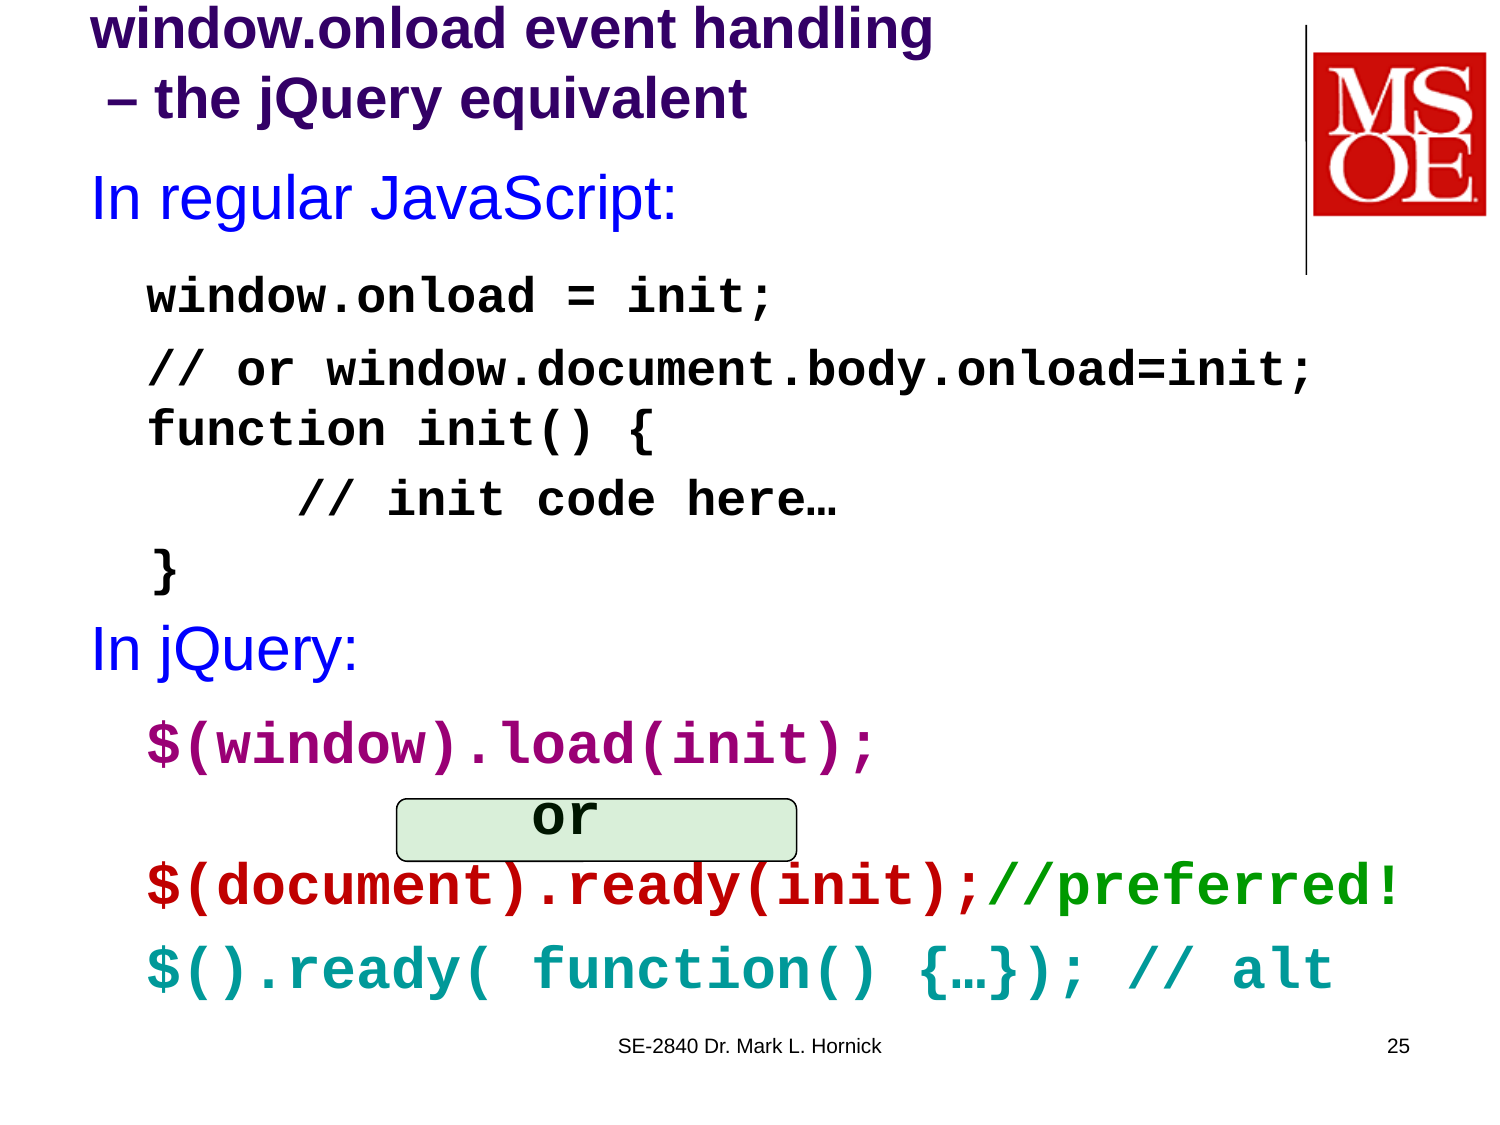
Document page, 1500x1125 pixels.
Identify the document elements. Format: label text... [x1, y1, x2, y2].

slide_number 25 [1074, 1024, 1426, 1101]
text_box [396, 798, 797, 862]
footer SE-2840 Dr. Mark L. Hornick [512, 1024, 988, 1101]
title window.onload event handling – the jQuery equivalent [74, 19, 1313, 138]
picture [1312, 37, 1488, 232]
list In regular JavaScript: window.onload = init; // or window.document.body.onload=init; function init() { // init code here… } In jQuery: $(window).load(init); or $(document).ready(init);//preferred! $().ready( function() {…}); // alt [74, 149, 1426, 874]
